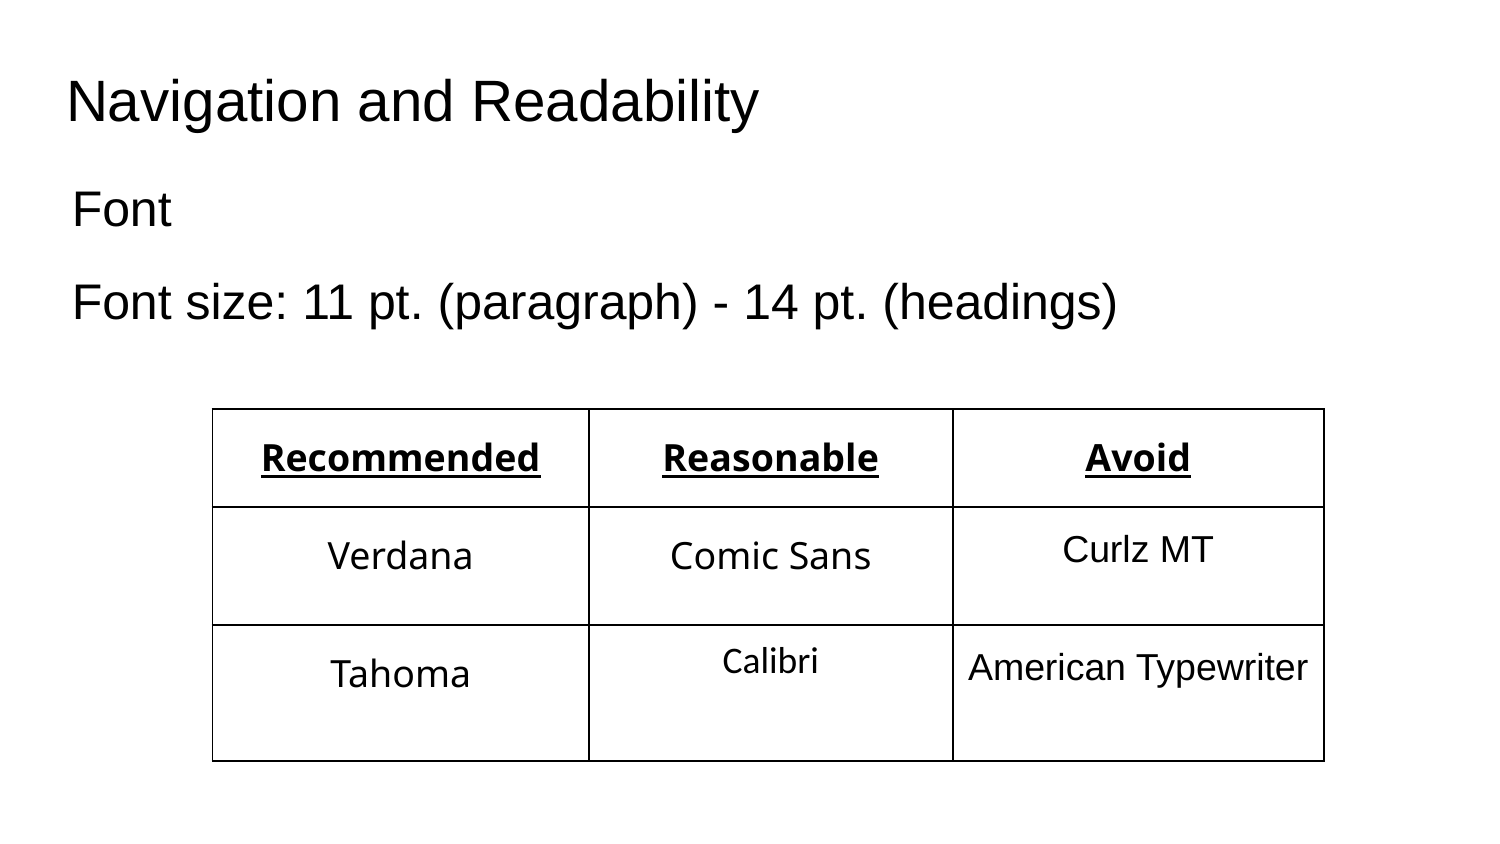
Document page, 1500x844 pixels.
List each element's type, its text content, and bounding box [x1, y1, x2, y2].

table_cell Tahoma [213, 626, 588, 760]
title Navigation and Readability [51, 48, 1449, 142]
table_cell Curlz MT [954, 508, 1323, 624]
table_header Reasonable [590, 410, 952, 506]
table_header Avoid [954, 410, 1323, 506]
table_cell Calibri [590, 626, 952, 760]
table_header Recommended [213, 410, 588, 506]
table_cell Comic Sans [590, 508, 952, 624]
table_cell Verdana [213, 508, 588, 624]
table_cell American Typewriter [954, 626, 1323, 760]
list Font Font size: 11 pt. (paragraph) - 14 pt. (headings) [56, 160, 1455, 363]
